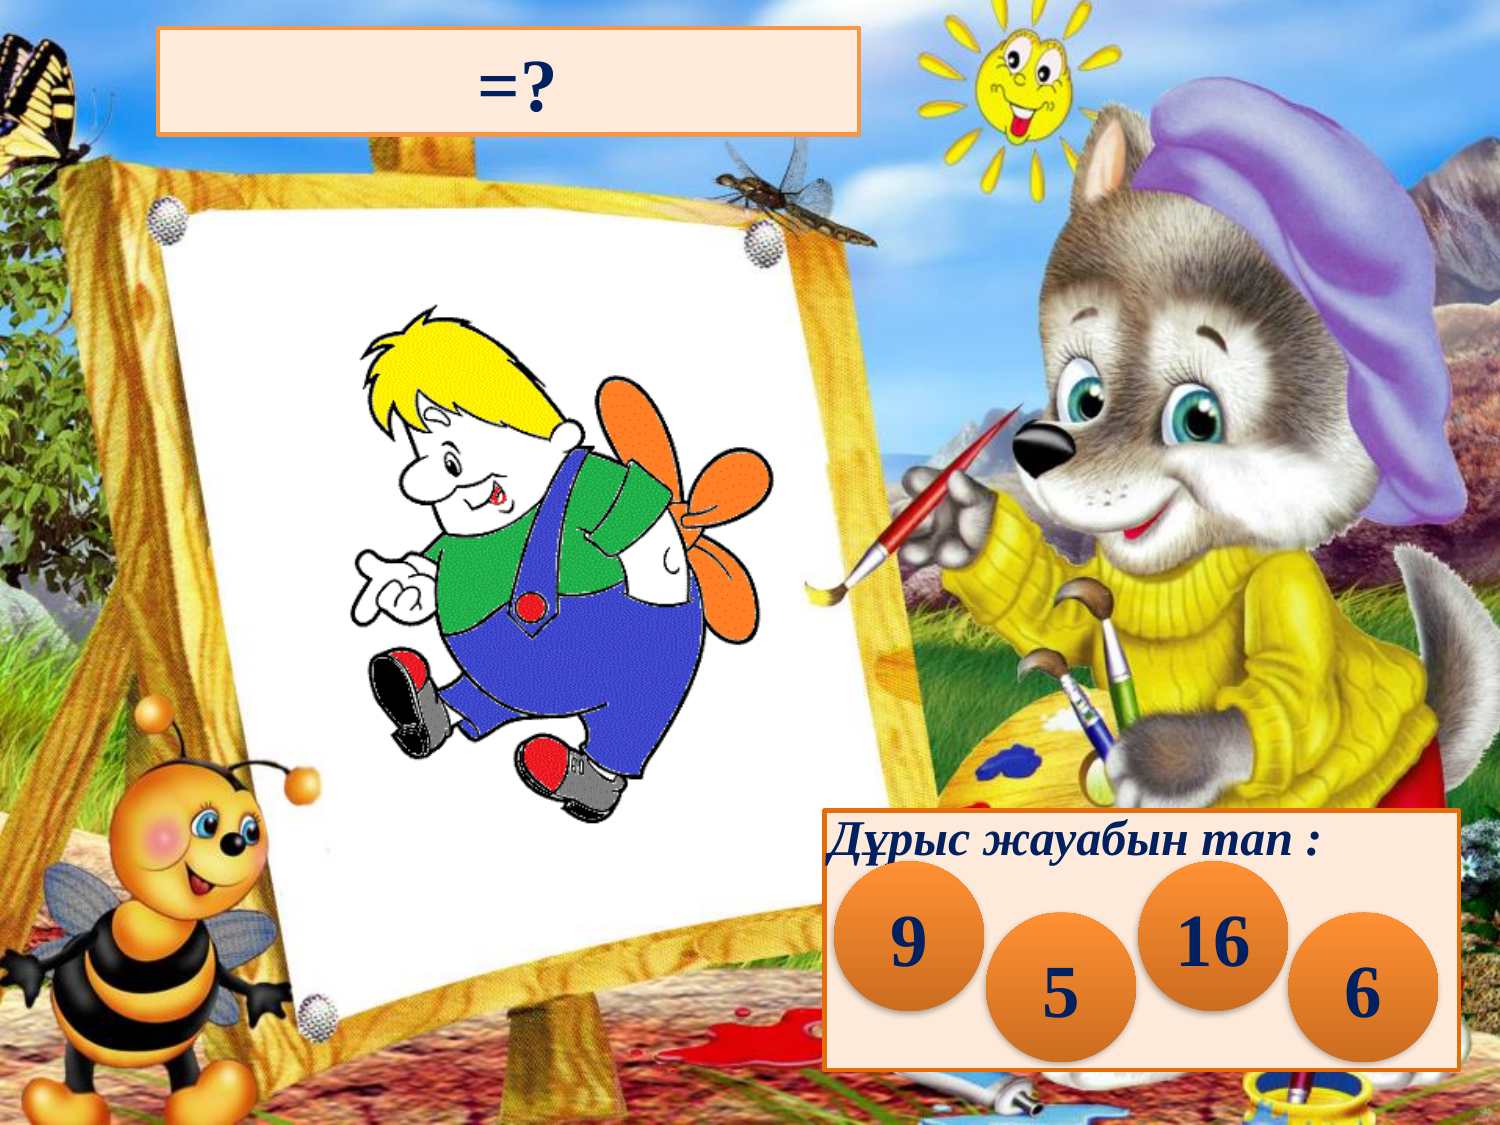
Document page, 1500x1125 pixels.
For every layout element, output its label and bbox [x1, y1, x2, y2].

text_box [811, 798, 1459, 1071]
picture [0, 0, 1500, 1125]
